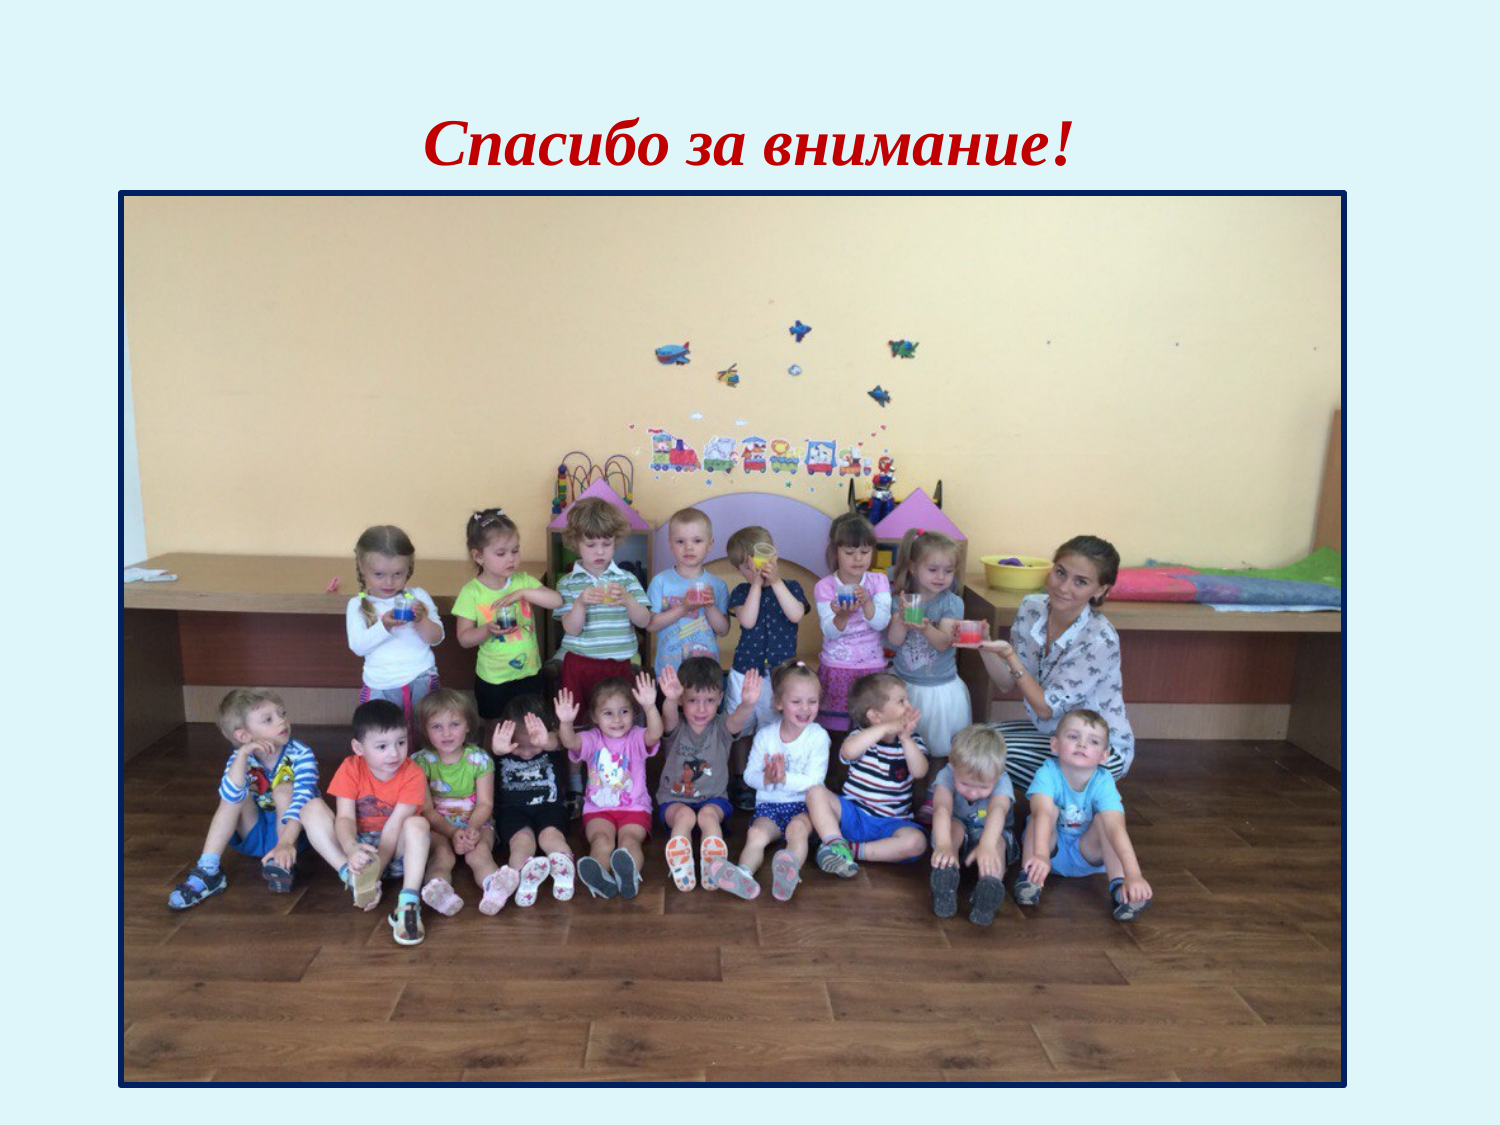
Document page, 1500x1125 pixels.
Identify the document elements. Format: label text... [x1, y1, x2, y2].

title Спасибо за внимание! [75, 45, 1425, 233]
picture [123, 195, 1341, 1083]
